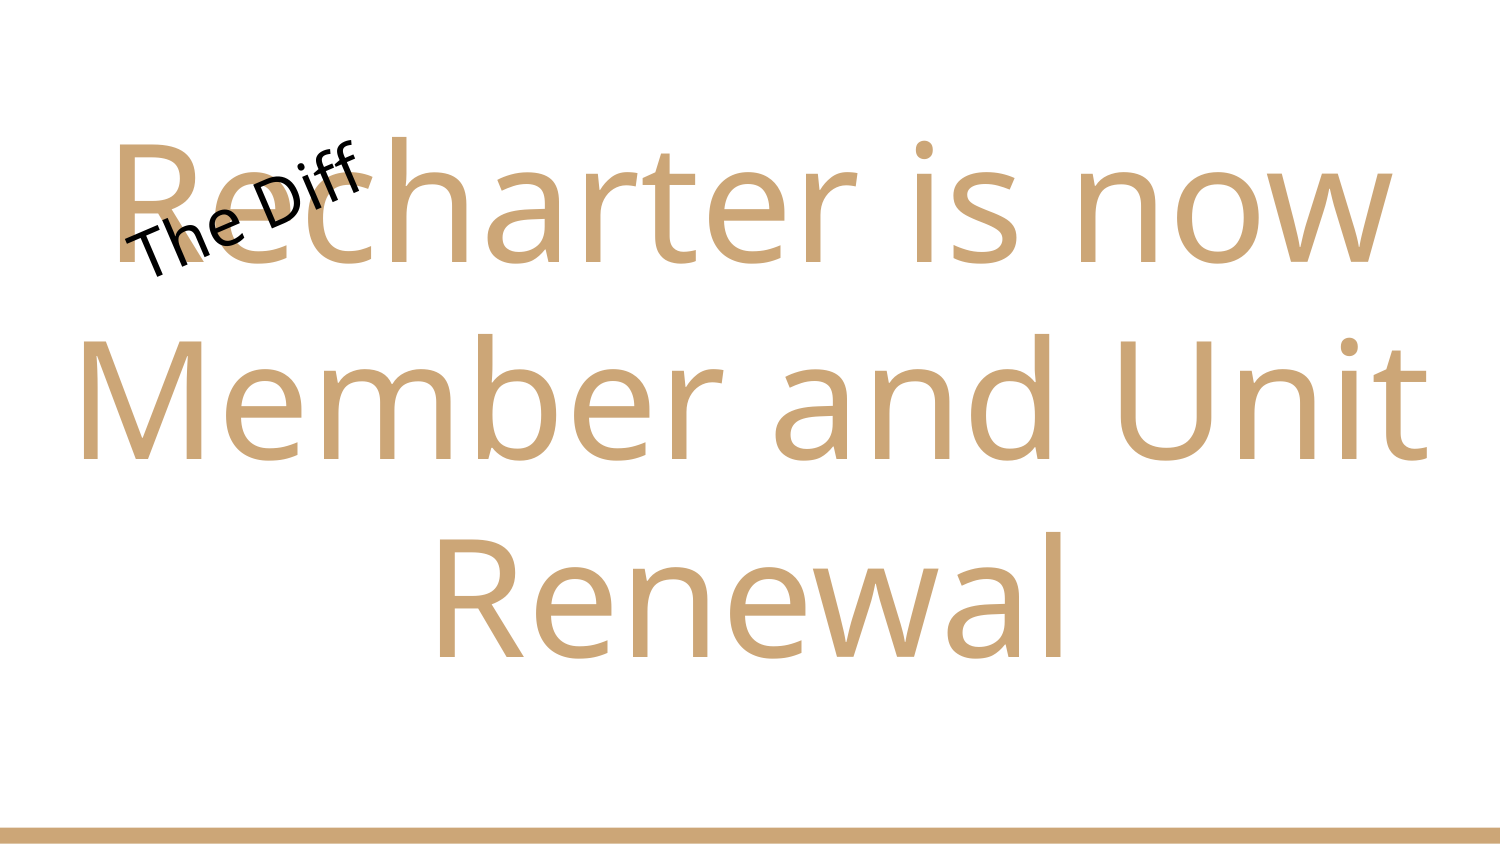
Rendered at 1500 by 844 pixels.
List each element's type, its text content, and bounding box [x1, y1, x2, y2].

text_box The Diff [97, 99, 410, 316]
title Recharter is now Member and Unit Renewal [51, 219, 1449, 569]
